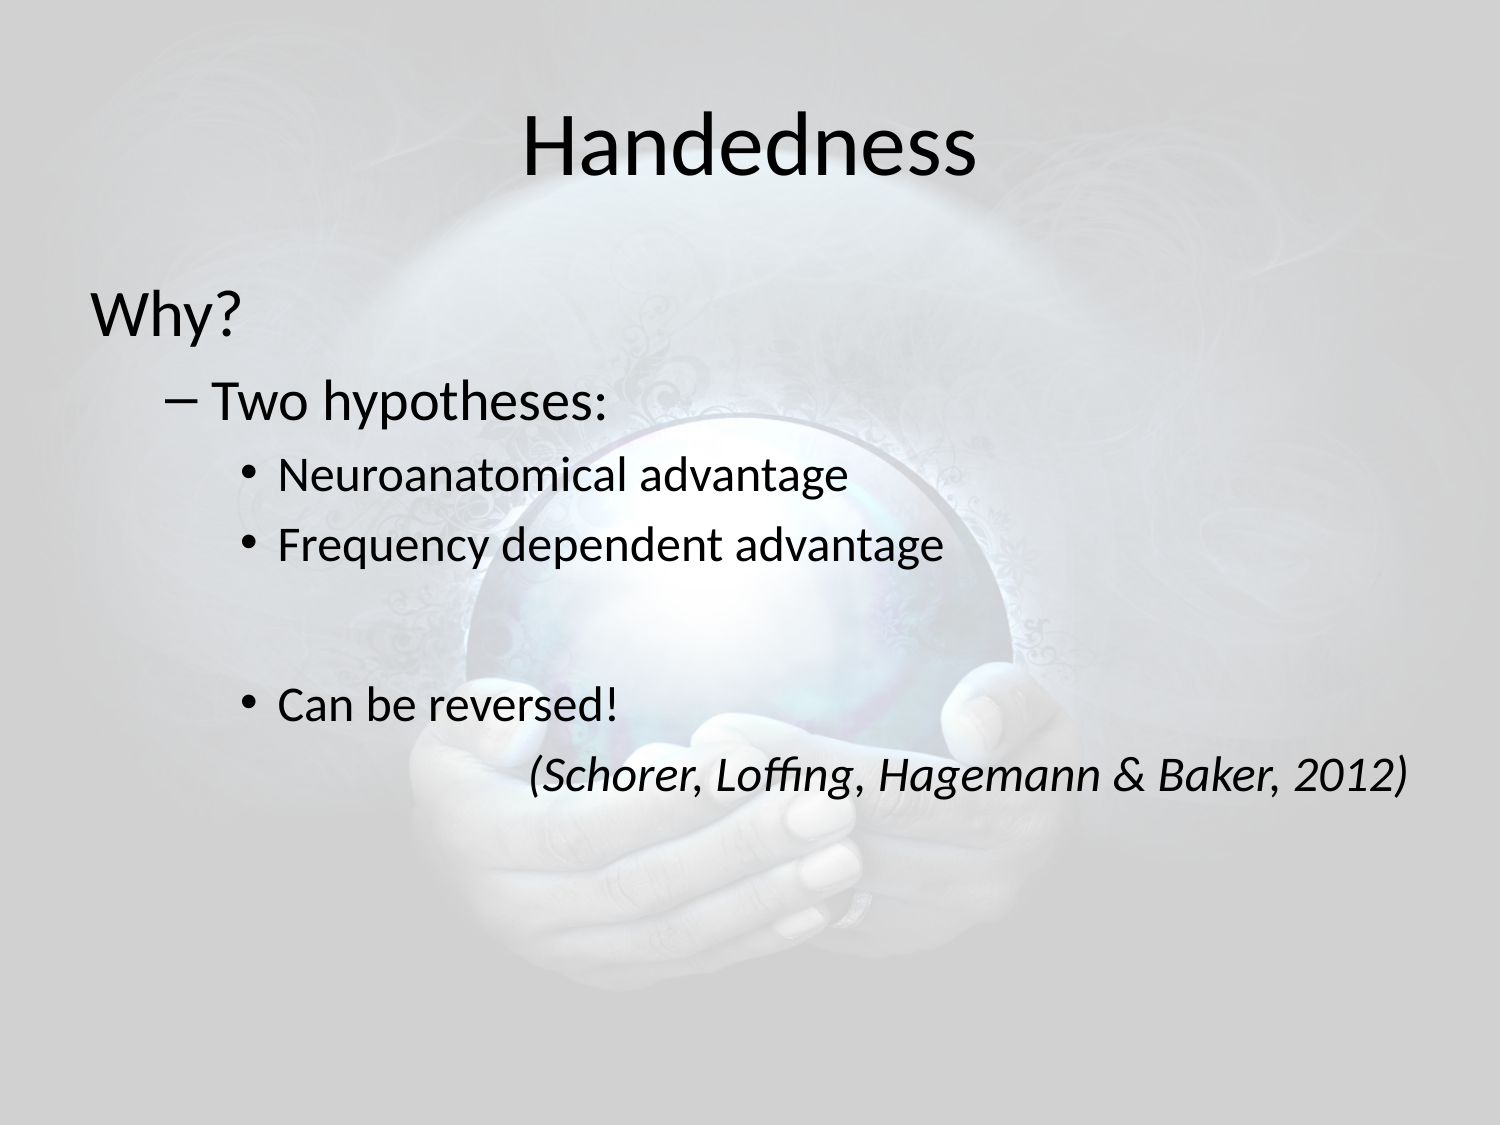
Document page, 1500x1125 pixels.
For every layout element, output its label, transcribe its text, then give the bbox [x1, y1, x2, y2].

title Handedness [75, 45, 1425, 233]
list Why? Two hypotheses: Neuroanatomical advantage Frequency dependent advantage Can be reversed! (Schorer, Loffing, Hagemann & Baker, 2012) [75, 262, 1425, 1005]
